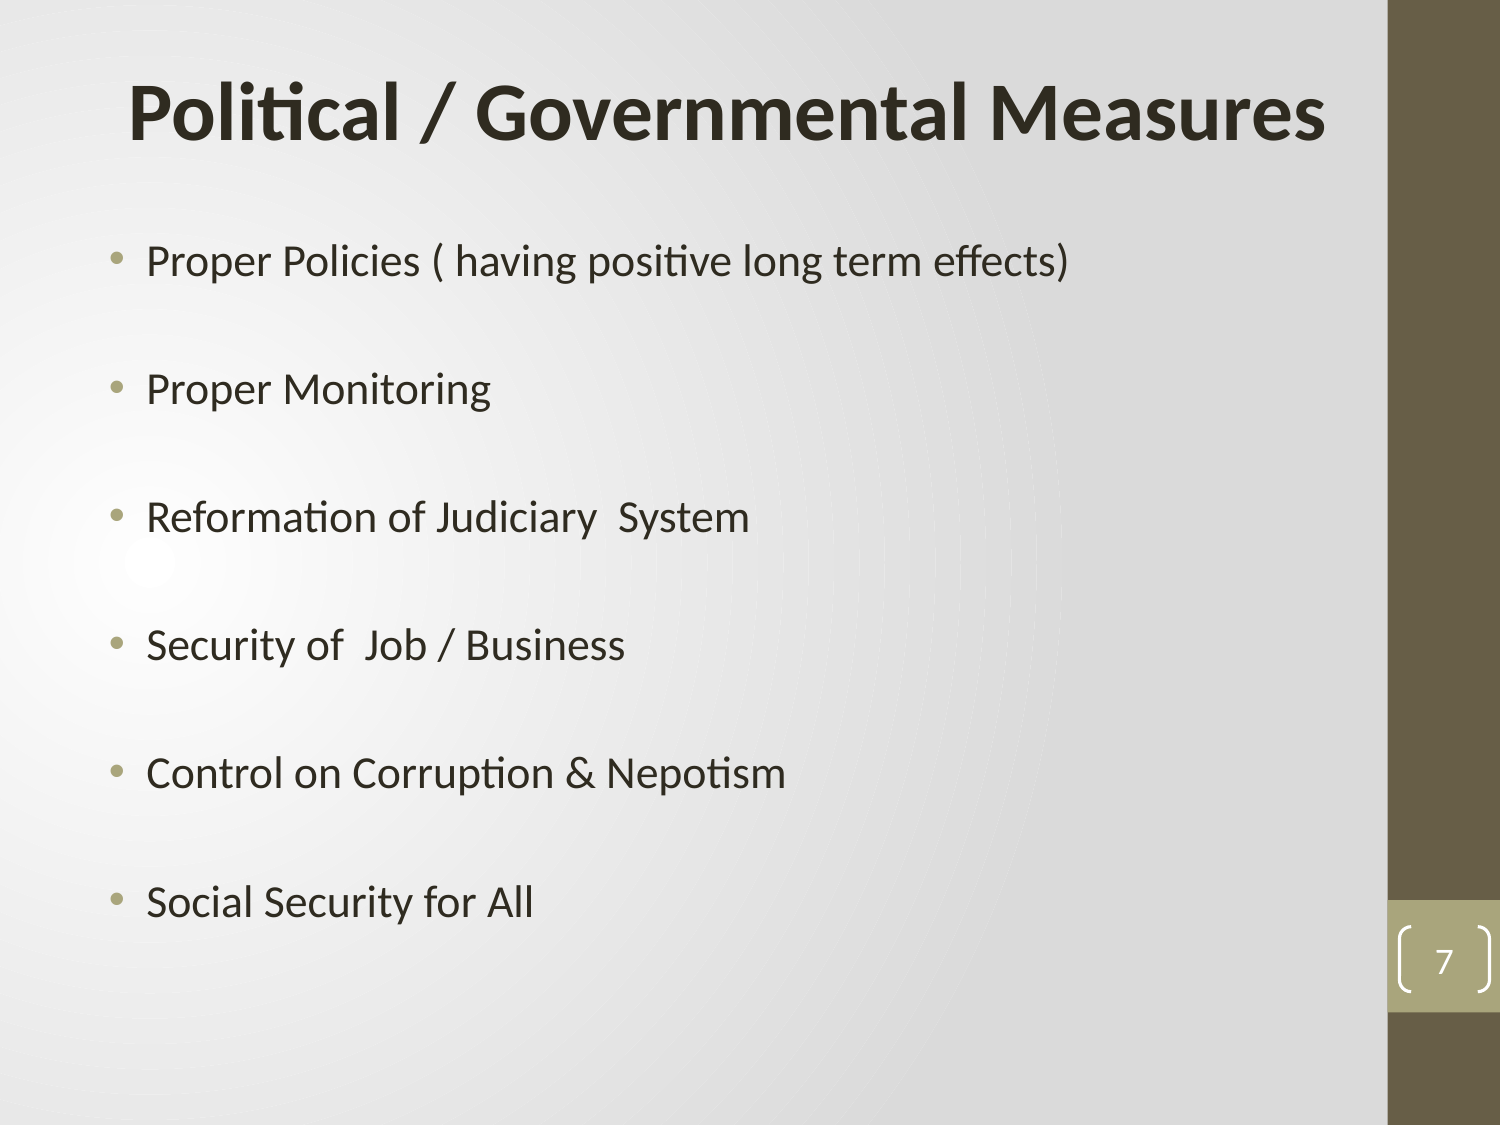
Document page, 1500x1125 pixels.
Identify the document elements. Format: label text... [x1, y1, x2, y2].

list Political / Governmental Measures Proper Policies ( having positive long term effects) Proper Monitoring Reformation of Judiciary System Security of Job / Business Control on Corruption & Nepotism Social Security for All [75, 50, 1363, 1050]
slide_number 7 [1397, 925, 1492, 994]
